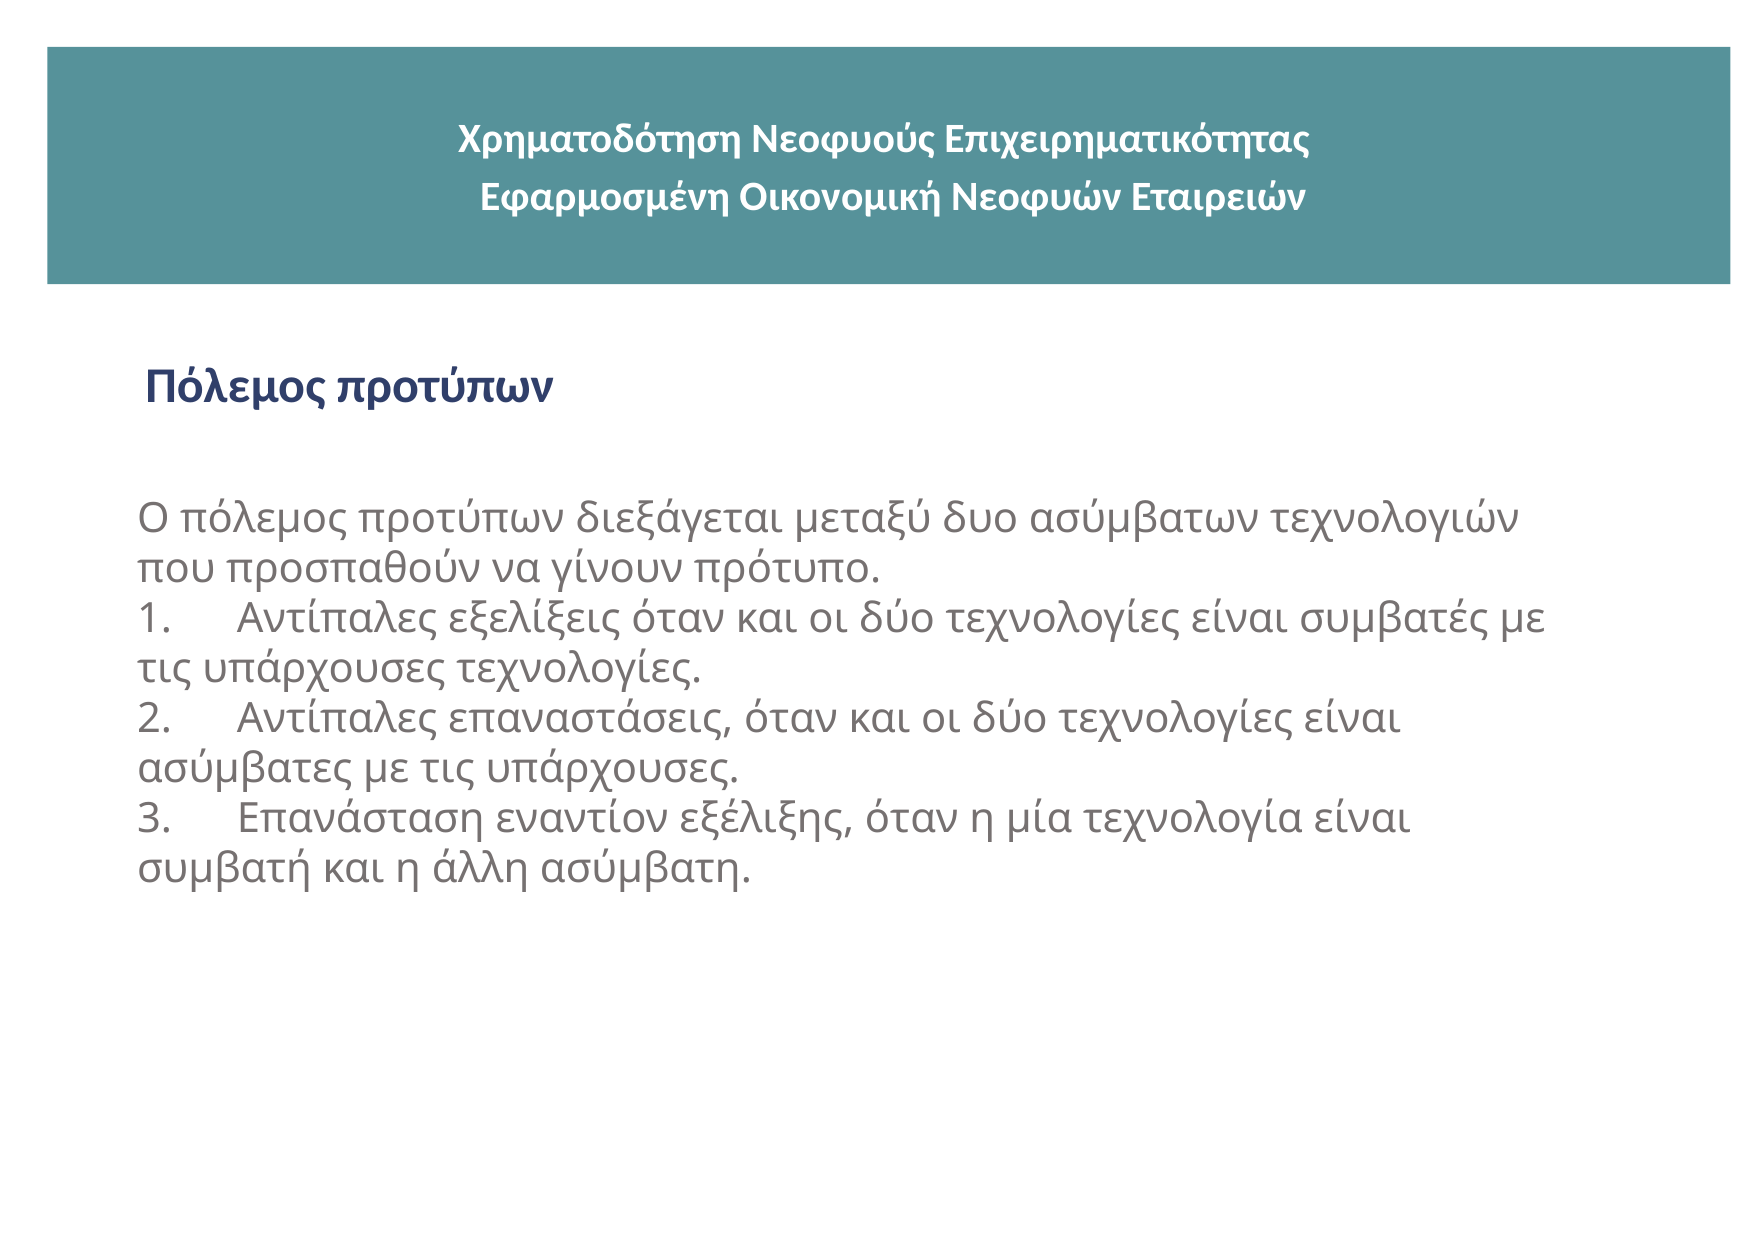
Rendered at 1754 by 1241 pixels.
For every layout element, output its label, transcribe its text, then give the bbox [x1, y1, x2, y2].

text_box Ο πόλεμος προτύπων διεξάγεται μεταξύ δυο ασύμβατων τεχνολογιών που προσπαθούν να γίνουν πρότυπο. 1. Αντίπαλες εξελίξεις όταν και οι δύο τεχνολογίες είναι συμβατές με τις υπάρχουσες τεχνολογίες. 2. Αντίπαλες επαναστάσεις, όταν και οι δύο τεχνολογίες είναι ασύμβατες με τις υπάρχουσες. 3. Επανάσταση εναντίον εξέλιξης, όταν η μία τεχνολογία είναι συμβατή και η άλλη ασύμβατη. [47, 483, 1564, 949]
text_box Χρηματοδότηση Νεοφυούς Επιχειρηματικότητας Εφαρμοσμένη Οικονομική Νεοφυών Εταιρειών [47, 46, 1731, 285]
text_box Πόλεμος προτύπων [130, 344, 570, 420]
